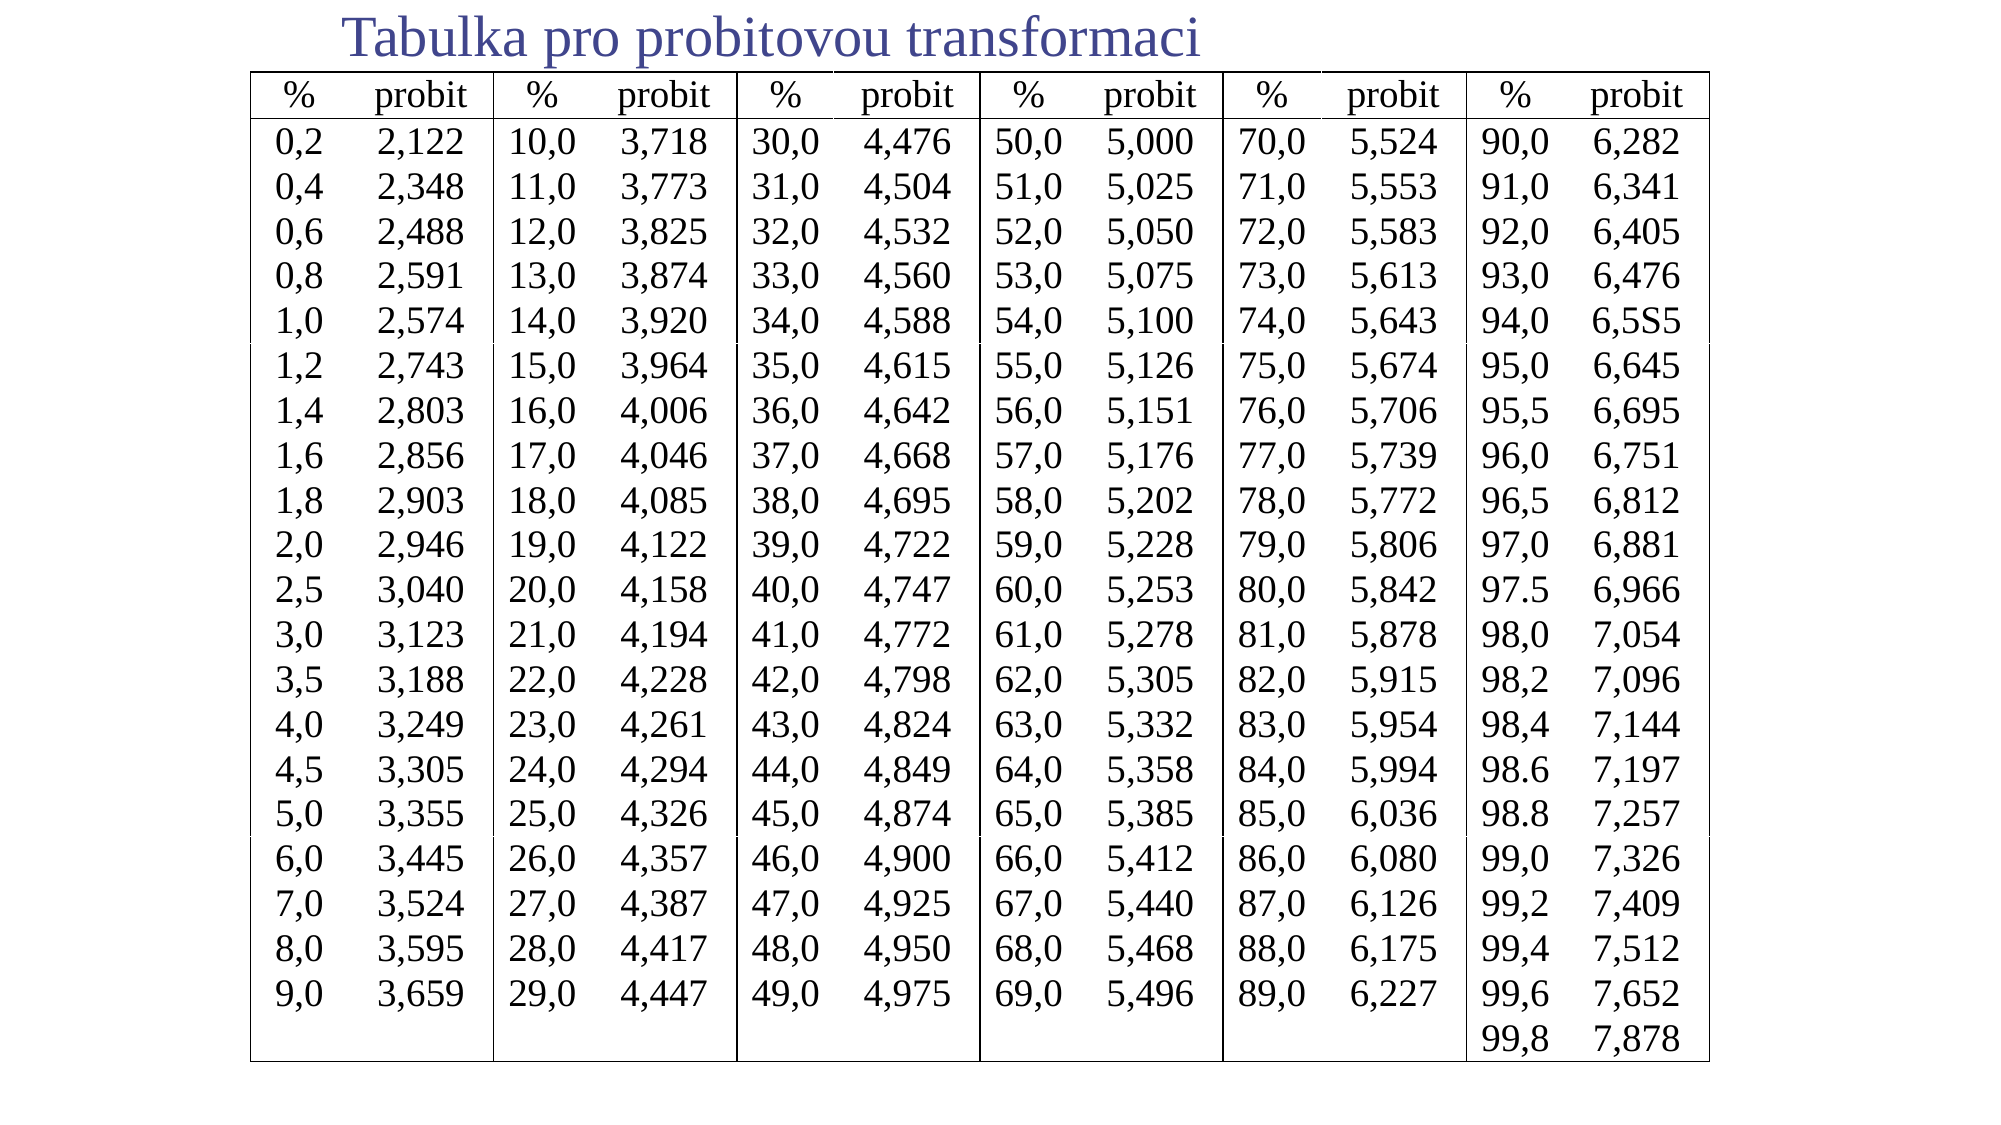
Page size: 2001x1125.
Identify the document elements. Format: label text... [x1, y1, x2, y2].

title Tabulka pro probitovou transformaci [326, 0, 1677, 67]
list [249, 70, 1751, 1109]
